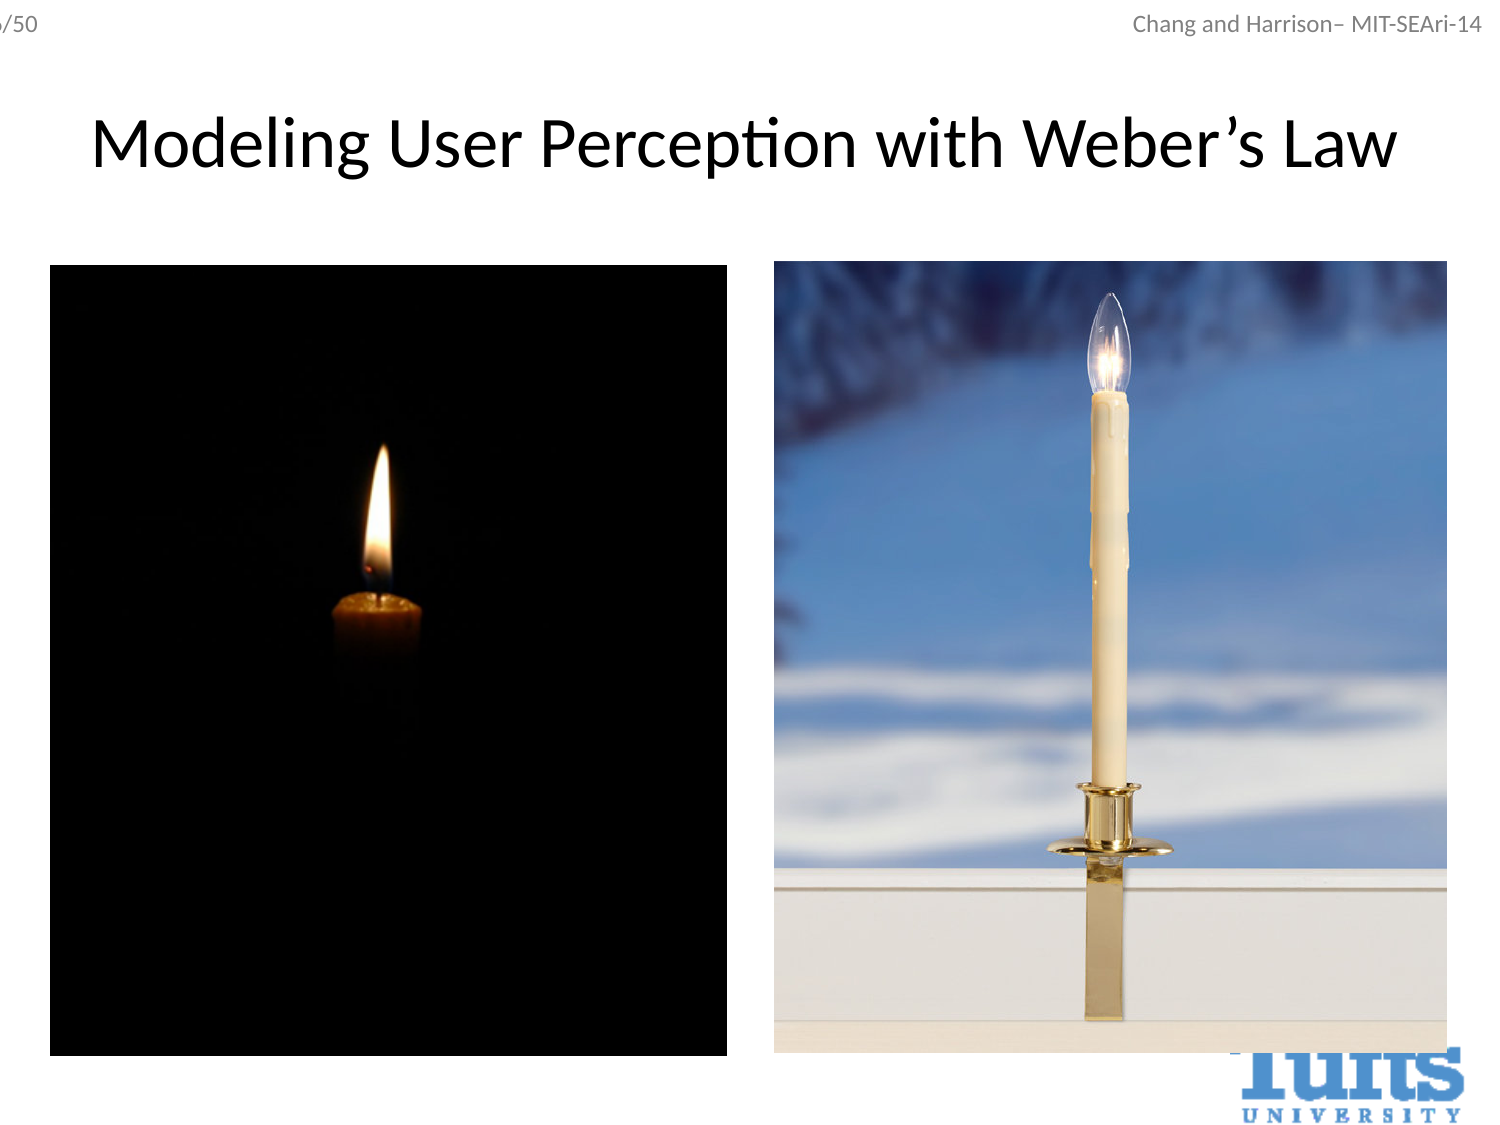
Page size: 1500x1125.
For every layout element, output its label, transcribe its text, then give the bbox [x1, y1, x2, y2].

picture [774, 261, 1500, 1125]
title Modeling User Perception with Weber’s Law [75, 45, 1425, 233]
picture [49, 264, 727, 1056]
